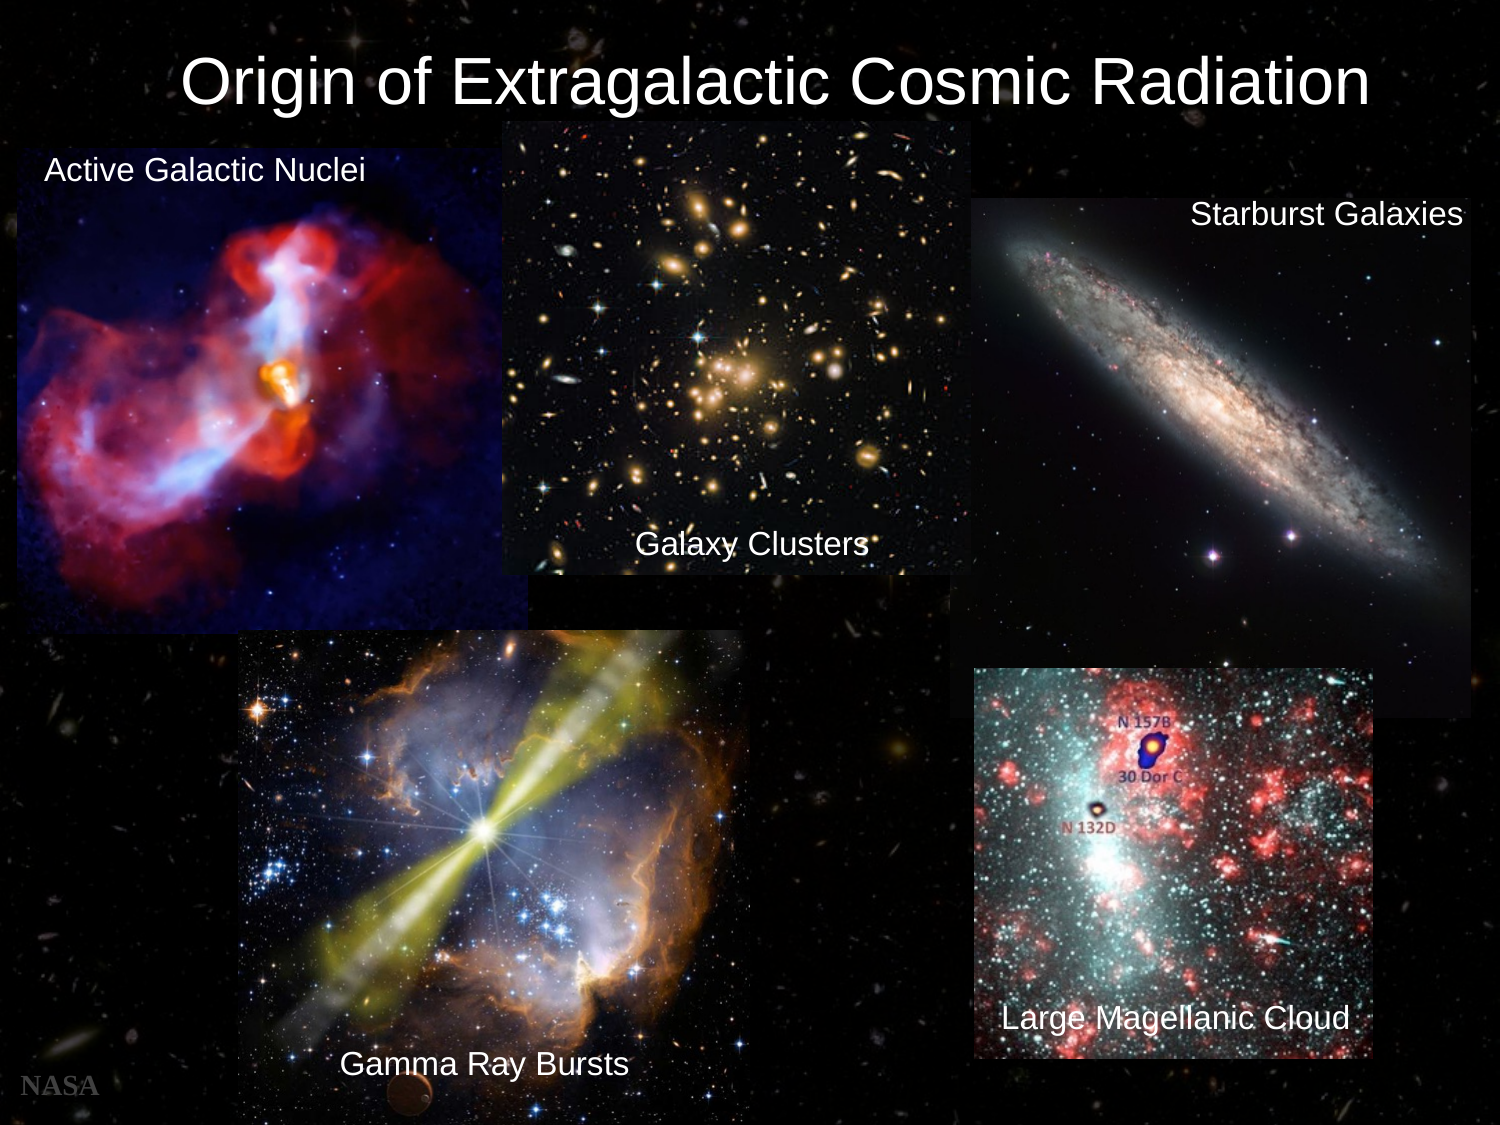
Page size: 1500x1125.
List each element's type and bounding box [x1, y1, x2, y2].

text_box [238, 630, 750, 1125]
text_box [502, 121, 971, 575]
text_box [950, 184, 1495, 718]
picture [0, 0, 1500, 1125]
text_box [974, 668, 1459, 1059]
text_box [17, 140, 528, 634]
